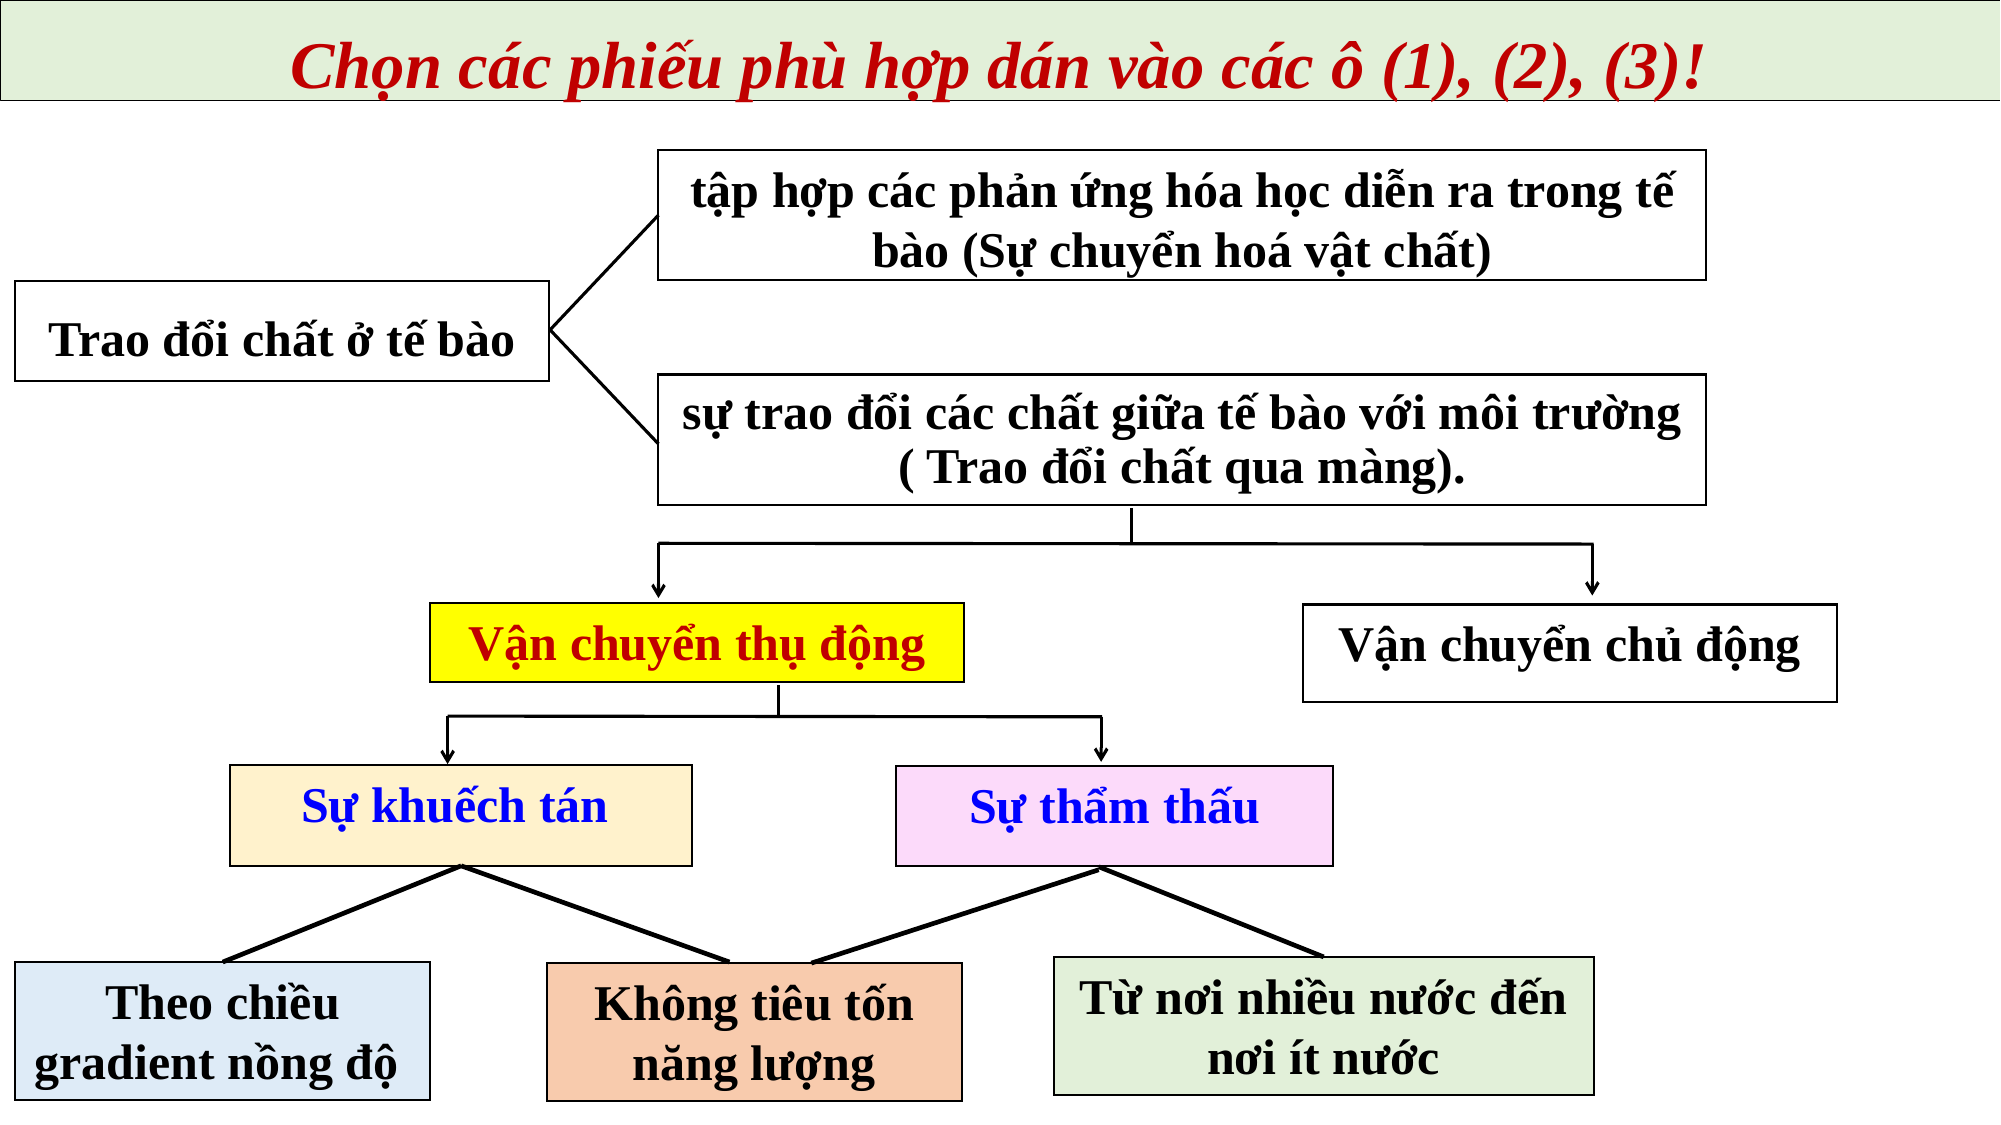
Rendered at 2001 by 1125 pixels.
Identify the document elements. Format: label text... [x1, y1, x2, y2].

text_box sự trao đổi các chất giữa tế bào với môi trường ( Trao đổi chất qua màng). [1172, 374, 1707, 506]
text_box Theo chiều gradient nồng độ [15, 962, 431, 1101]
text_box Sự khuếch tán [229, 765, 693, 865]
text_box Không tiêu tốn năng lượng [546, 963, 962, 1102]
text_box Từ nơi nhiều nước đến nơi ít nước [1053, 956, 1594, 1096]
text_box Vận chuyển thụ động [430, 602, 735, 682]
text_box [222, 865, 461, 963]
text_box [1080, 957, 1172, 1021]
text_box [1080, 85, 1172, 869]
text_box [549, 328, 659, 444]
text_box Sự thẩm thấu [896, 765, 1080, 867]
text_box Vận chuyển chủ động [1302, 604, 1837, 703]
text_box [735, 397, 815, 1052]
text_box tập hợp các phản ứng hóa học diễn ra trong tế bào (Sự chuyển hoá vật chất) [658, 149, 1080, 281]
text_box Chọn các phiếu phù hợp dán vào các ô (1), (2), (3)! [0, 0, 2000, 101]
text_box Sự thẩm thấu [1172, 765, 1334, 867]
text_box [549, 215, 659, 328]
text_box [1098, 866, 1324, 957]
text_box Trao đổi chất ở tế bào [15, 280, 549, 381]
text_box tập hợp các phản ứng hóa học diễn ra trong tế bào (Sự chuyển hoá vật chất) [1172, 149, 1707, 281]
text_box sự trao đổi các chất giữa tế bào với môi trường ( Trao đổi chất qua màng). [658, 374, 1080, 506]
text_box Vận chuyển thụ động [815, 602, 964, 682]
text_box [461, 865, 730, 963]
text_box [811, 869, 1099, 964]
